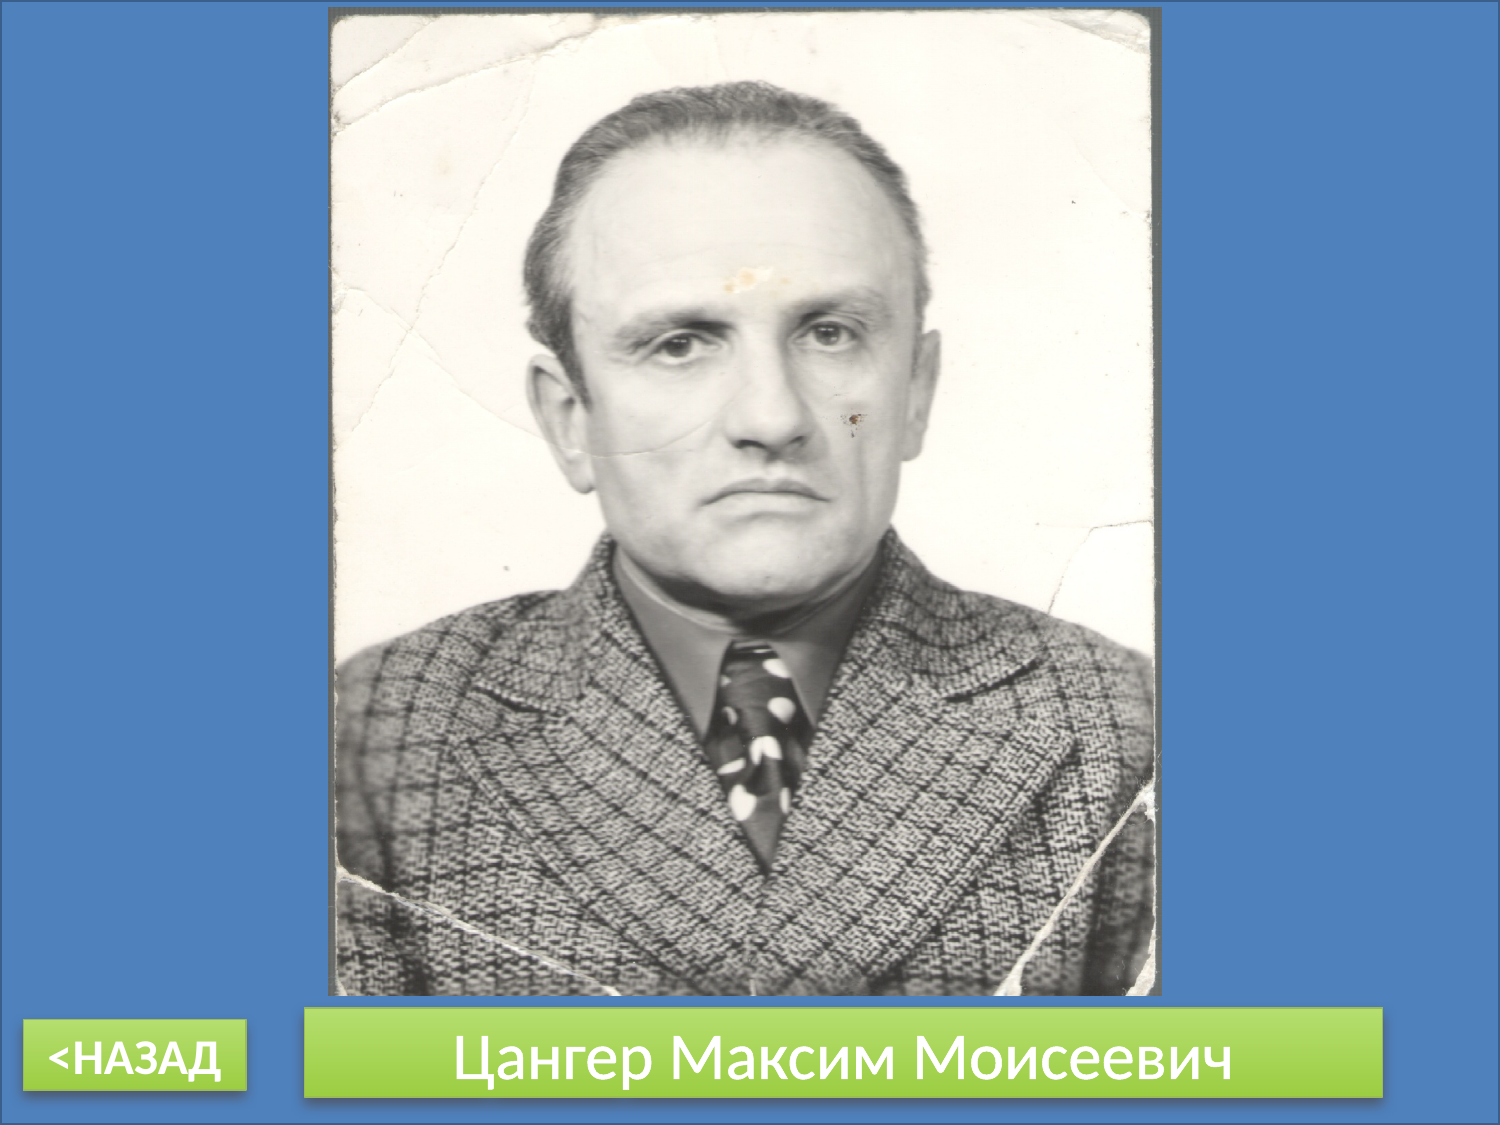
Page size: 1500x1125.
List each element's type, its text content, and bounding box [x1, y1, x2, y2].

text_box <НАЗАД [23, 1019, 247, 1091]
text_box [0, 0, 1500, 1125]
text_box Цангер Максим Моисеевич [304, 1007, 1383, 1098]
picture [327, 6, 1163, 997]
